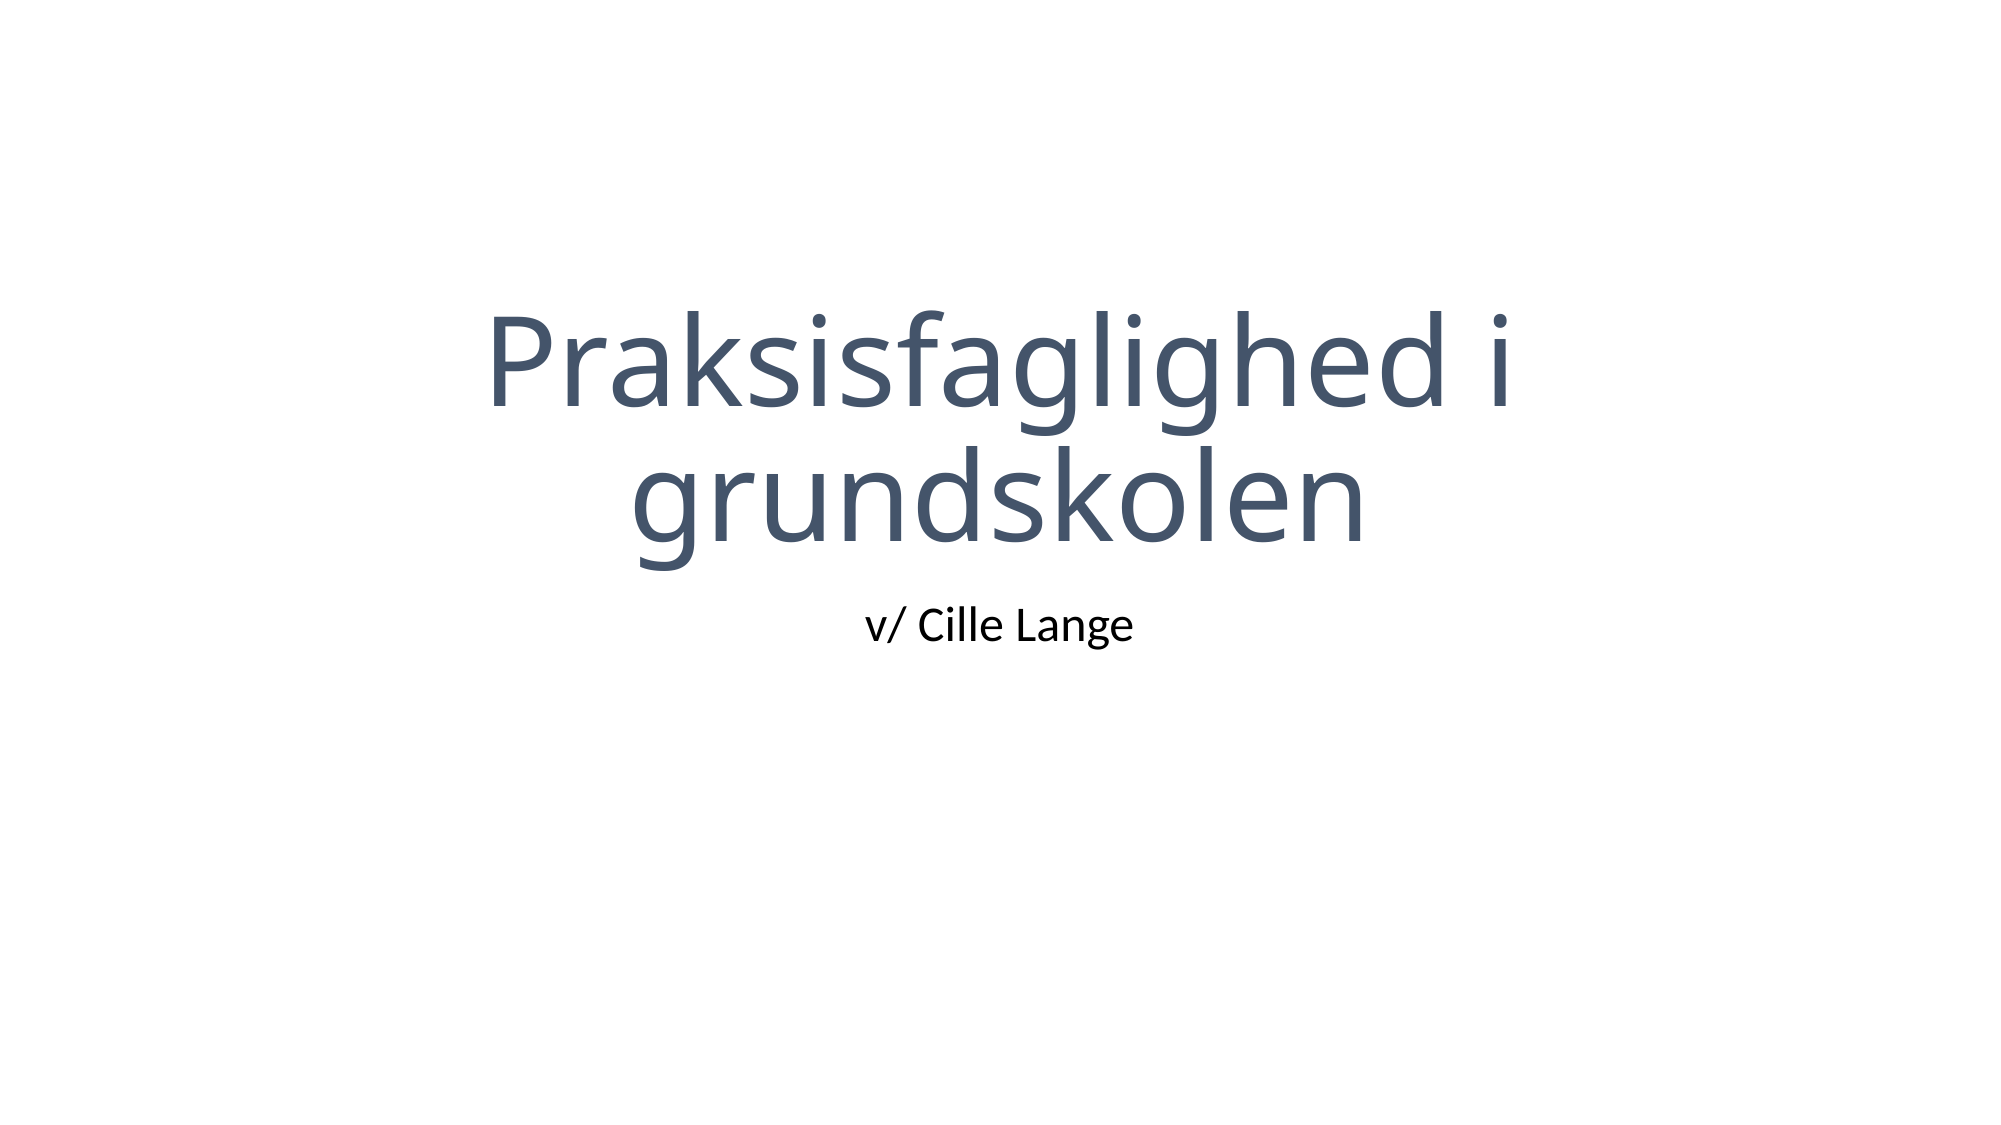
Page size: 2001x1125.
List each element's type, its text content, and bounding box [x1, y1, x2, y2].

subtitle v/ Cille Lange [249, 590, 1750, 863]
title Praksisfaglighed i grundskolen [249, 184, 1750, 576]
